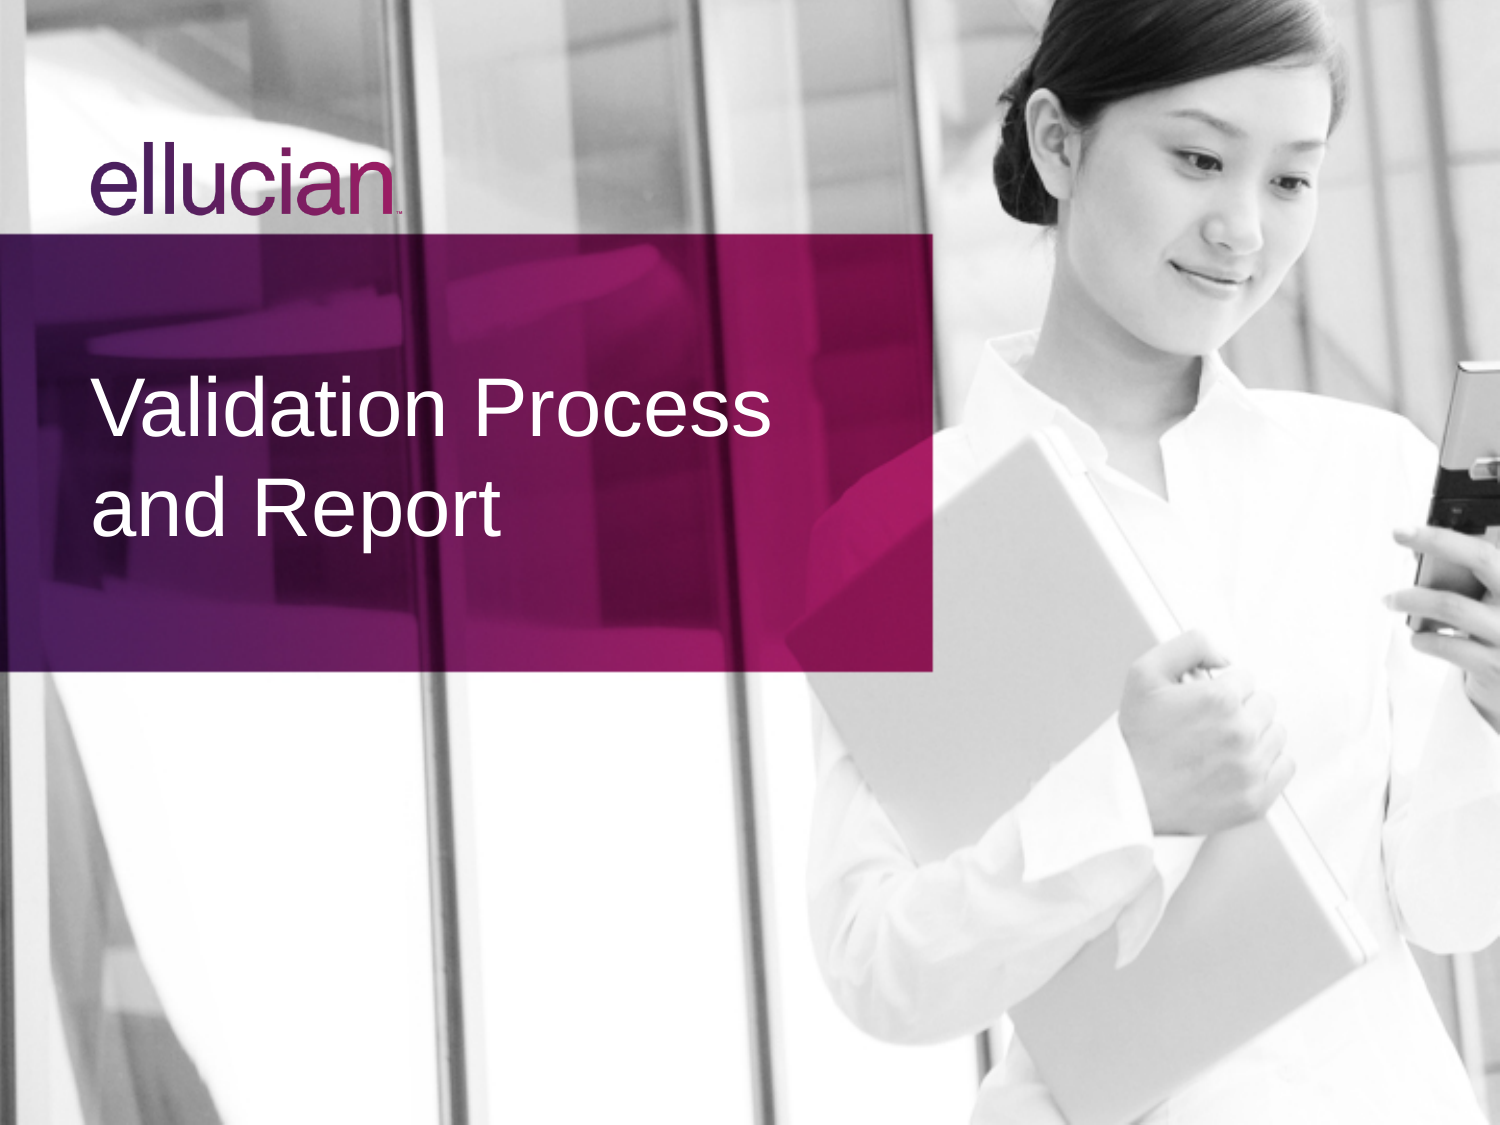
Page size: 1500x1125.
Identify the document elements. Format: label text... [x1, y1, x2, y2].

picture [0, 0, 1500, 1125]
title Validation Process and Report [75, 247, 925, 659]
